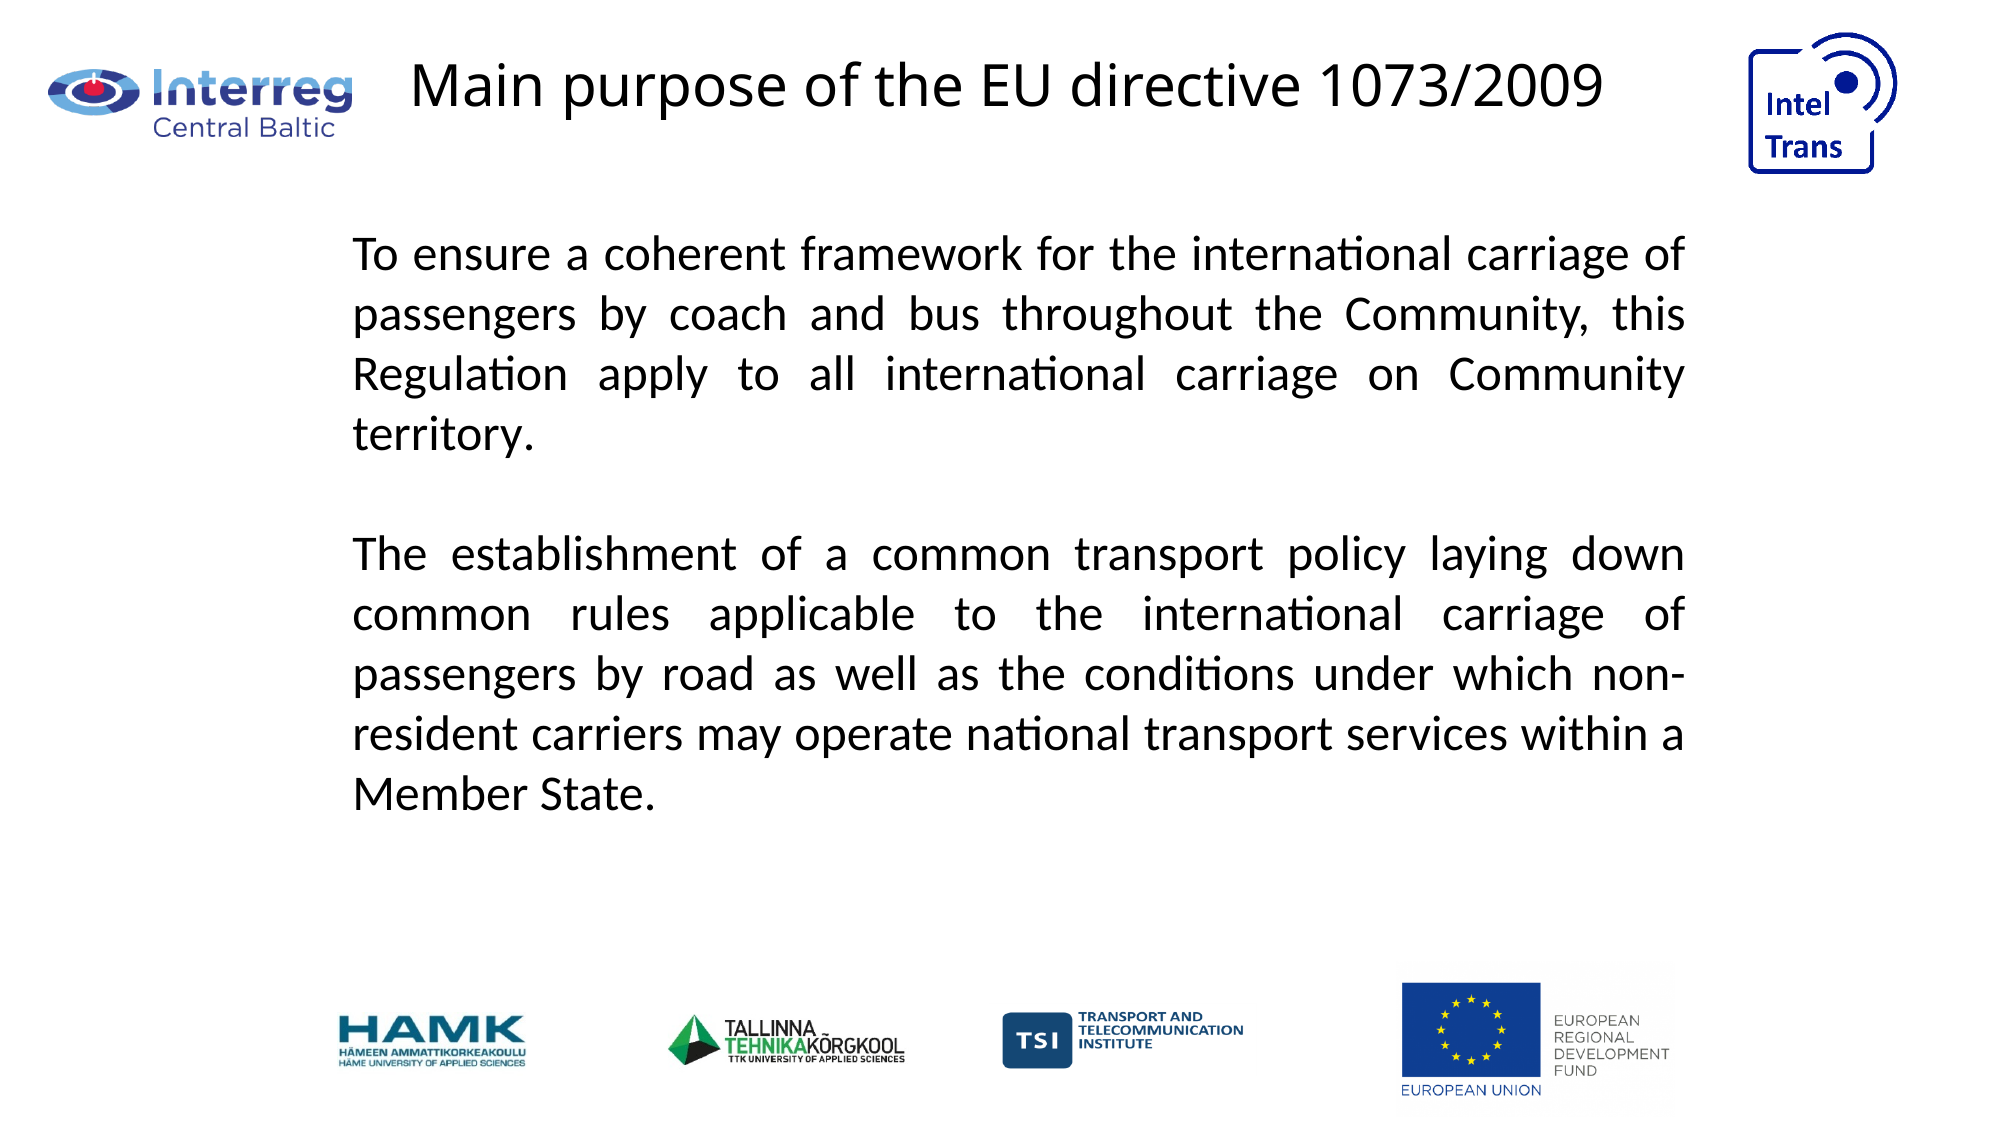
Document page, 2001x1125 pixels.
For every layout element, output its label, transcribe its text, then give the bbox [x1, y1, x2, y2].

title Main purpose of the EU directive 1073/2009 [394, 29, 1675, 145]
text_box To ensure a coherent framework for the international carriage of passengers by coach and bus throughout the Community, this Regulation apply to all international carriage on Community territory. The establishment of a common transport policy laying down common rules applicable to the international carriage of passengers by road as well as the conditions under which non-resident carriers may operate national transport services within a Member State. [337, 213, 1701, 829]
picture [337, 1012, 527, 1076]
picture [1396, 961, 1676, 1117]
picture [989, 1003, 1257, 1076]
picture [48, 69, 352, 137]
picture [1745, 29, 1904, 177]
picture [657, 1003, 915, 1076]
